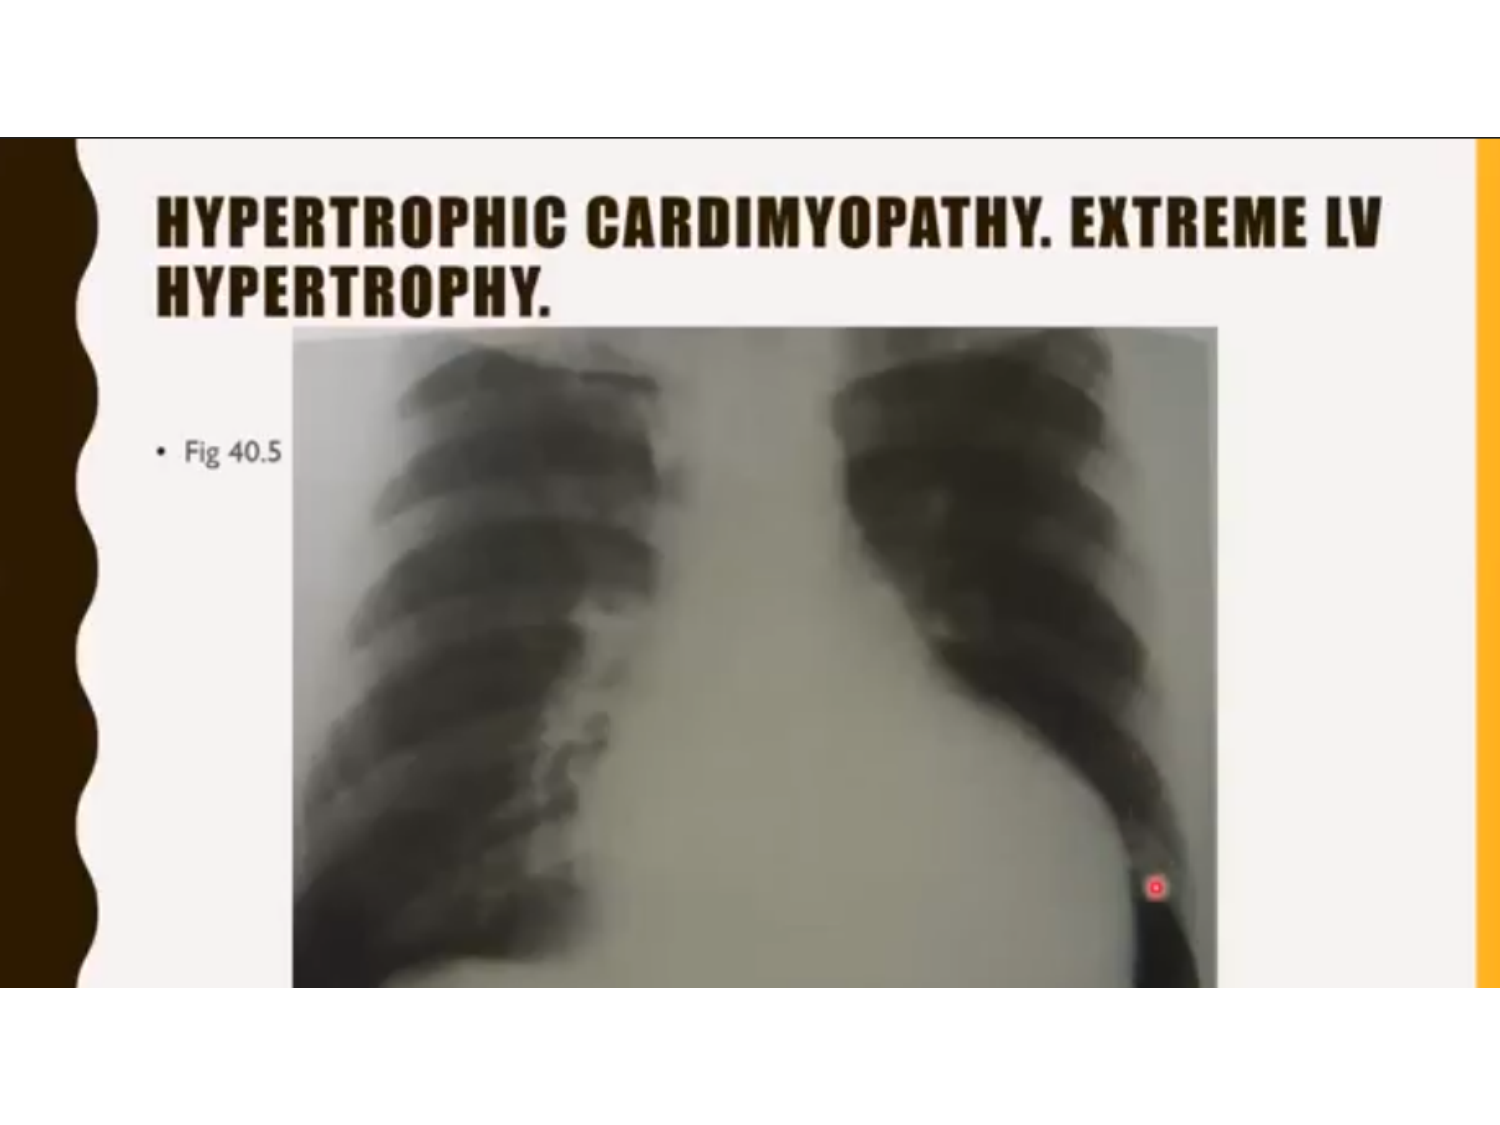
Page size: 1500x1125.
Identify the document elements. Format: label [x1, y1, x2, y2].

picture [0, 137, 1500, 988]
